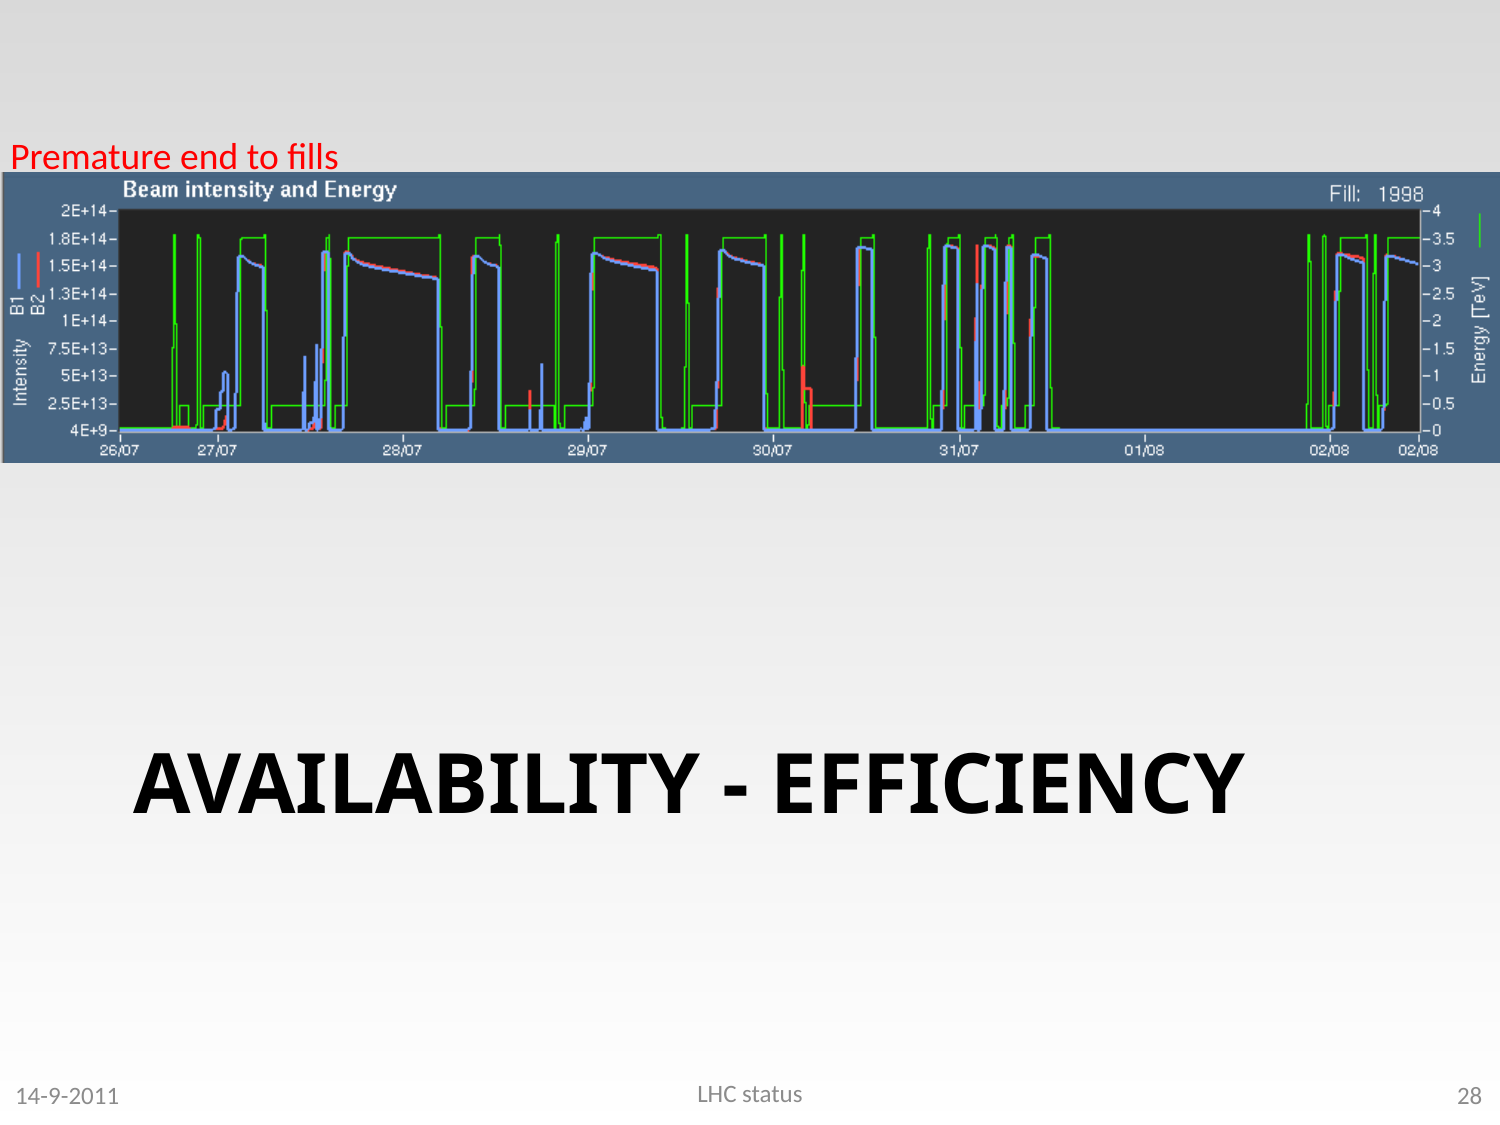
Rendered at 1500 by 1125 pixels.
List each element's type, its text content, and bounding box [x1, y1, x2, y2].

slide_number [0, 1064, 350, 1125]
footer LHC status [512, 1062, 988, 1123]
slide_number 28 [1147, 1065, 1498, 1125]
picture [0, 172, 1500, 464]
text_box Premature end to fills [0, 124, 508, 171]
title Availability - efficiency [118, 722, 1394, 947]
